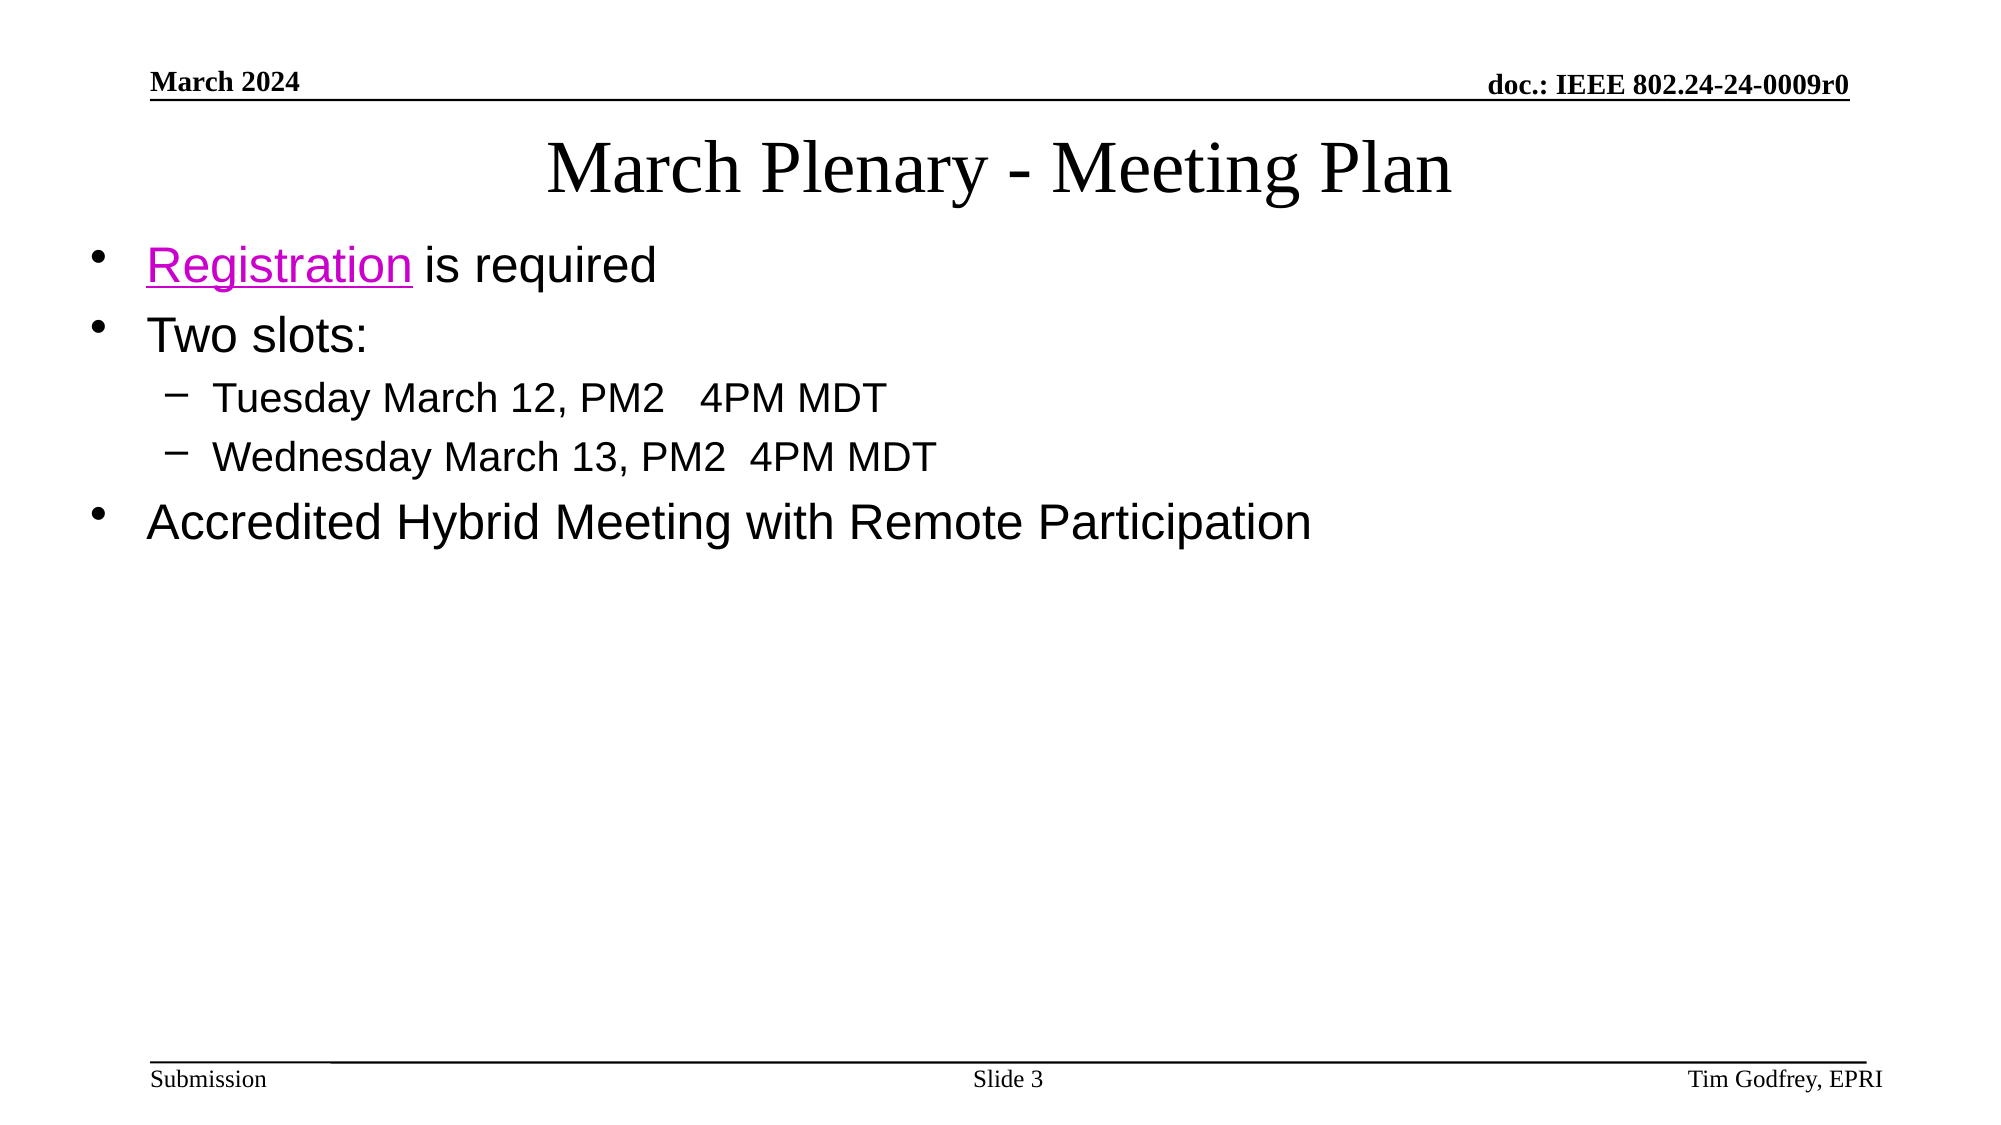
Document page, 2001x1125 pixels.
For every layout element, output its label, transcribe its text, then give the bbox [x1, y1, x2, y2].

list Registration is required Two slots: Tuesday March 12, PM2 4PM MDT Wednesday March 13, PM2 4PM MDT Accredited Hybrid Meeting with Remote Participation [75, 225, 1888, 988]
footer Tim Godfrey, EPRI [1200, 1062, 1884, 1108]
slide_number Slide 3 [937, 1062, 1079, 1108]
title March Plenary - Meeting Plan [150, 112, 1850, 213]
